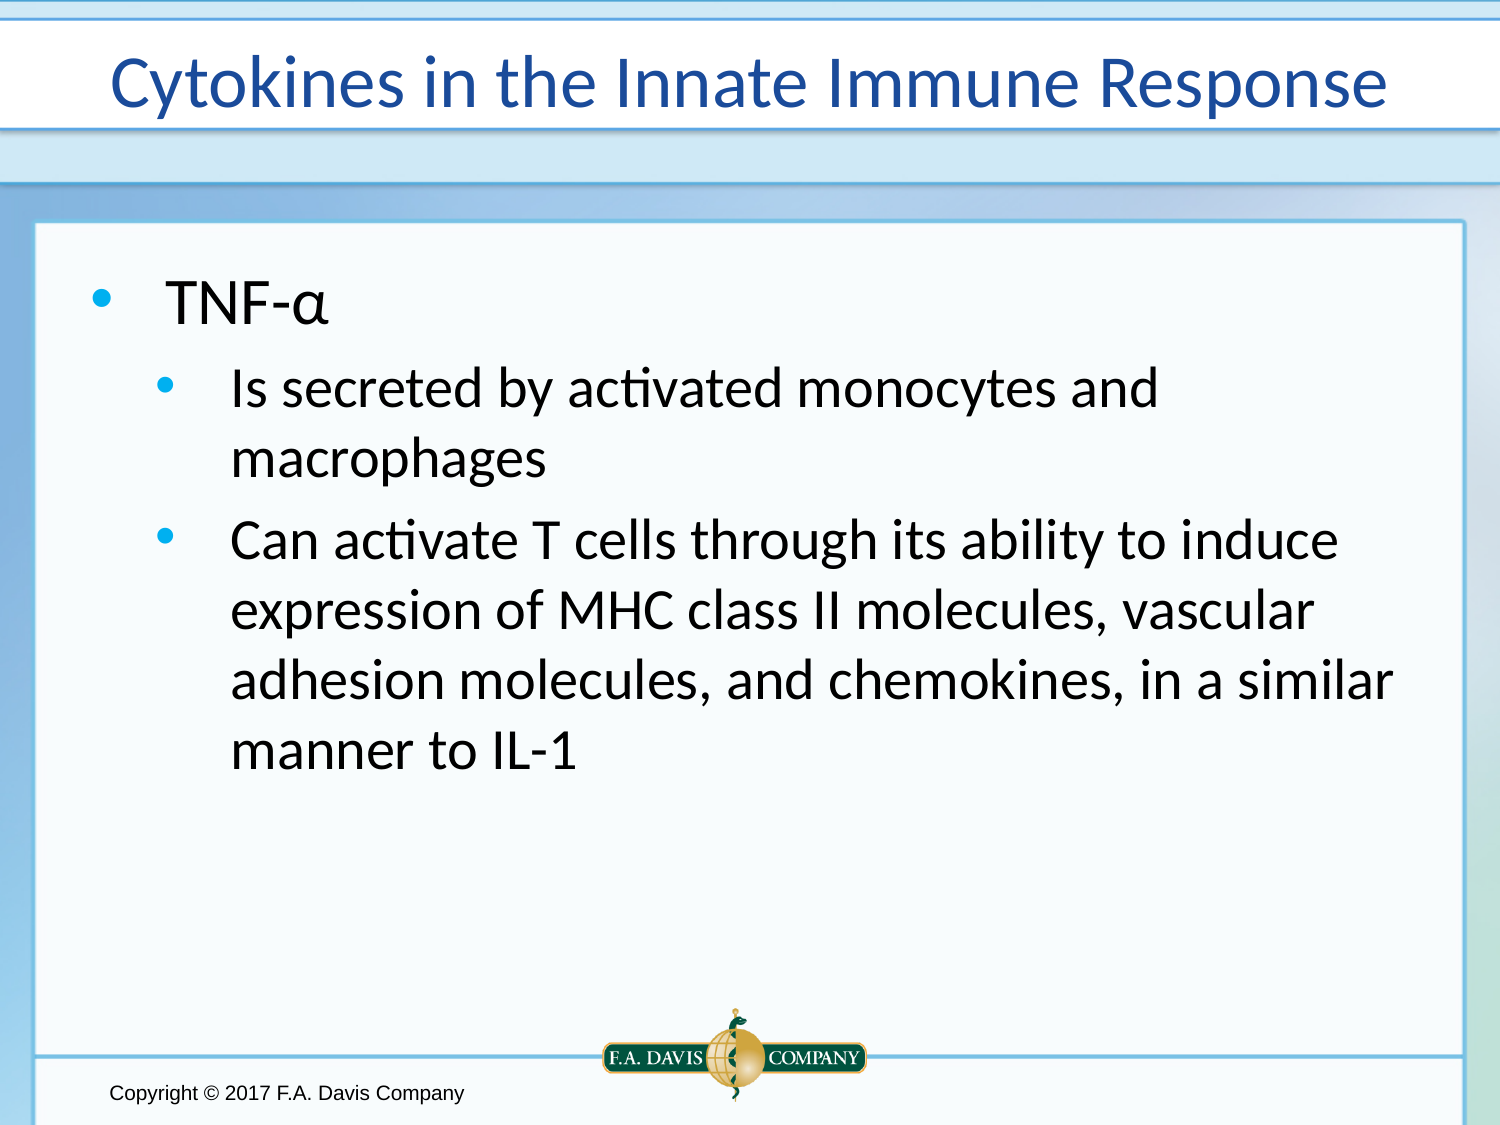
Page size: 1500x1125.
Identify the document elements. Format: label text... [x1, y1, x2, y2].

picture [0, 135, 1500, 1125]
title Cytokines in the Innate Immune Response [0, 21, 1500, 135]
list TNF-α Is secreted by activated monocytes and macrophages Can activate T cells through its ability to induce expression of MHC class II molecules, vascular adhesion molecules, and chemokines, in a similar manner to IL-1 [75, 249, 1425, 1005]
picture [0, 0, 1500, 21]
